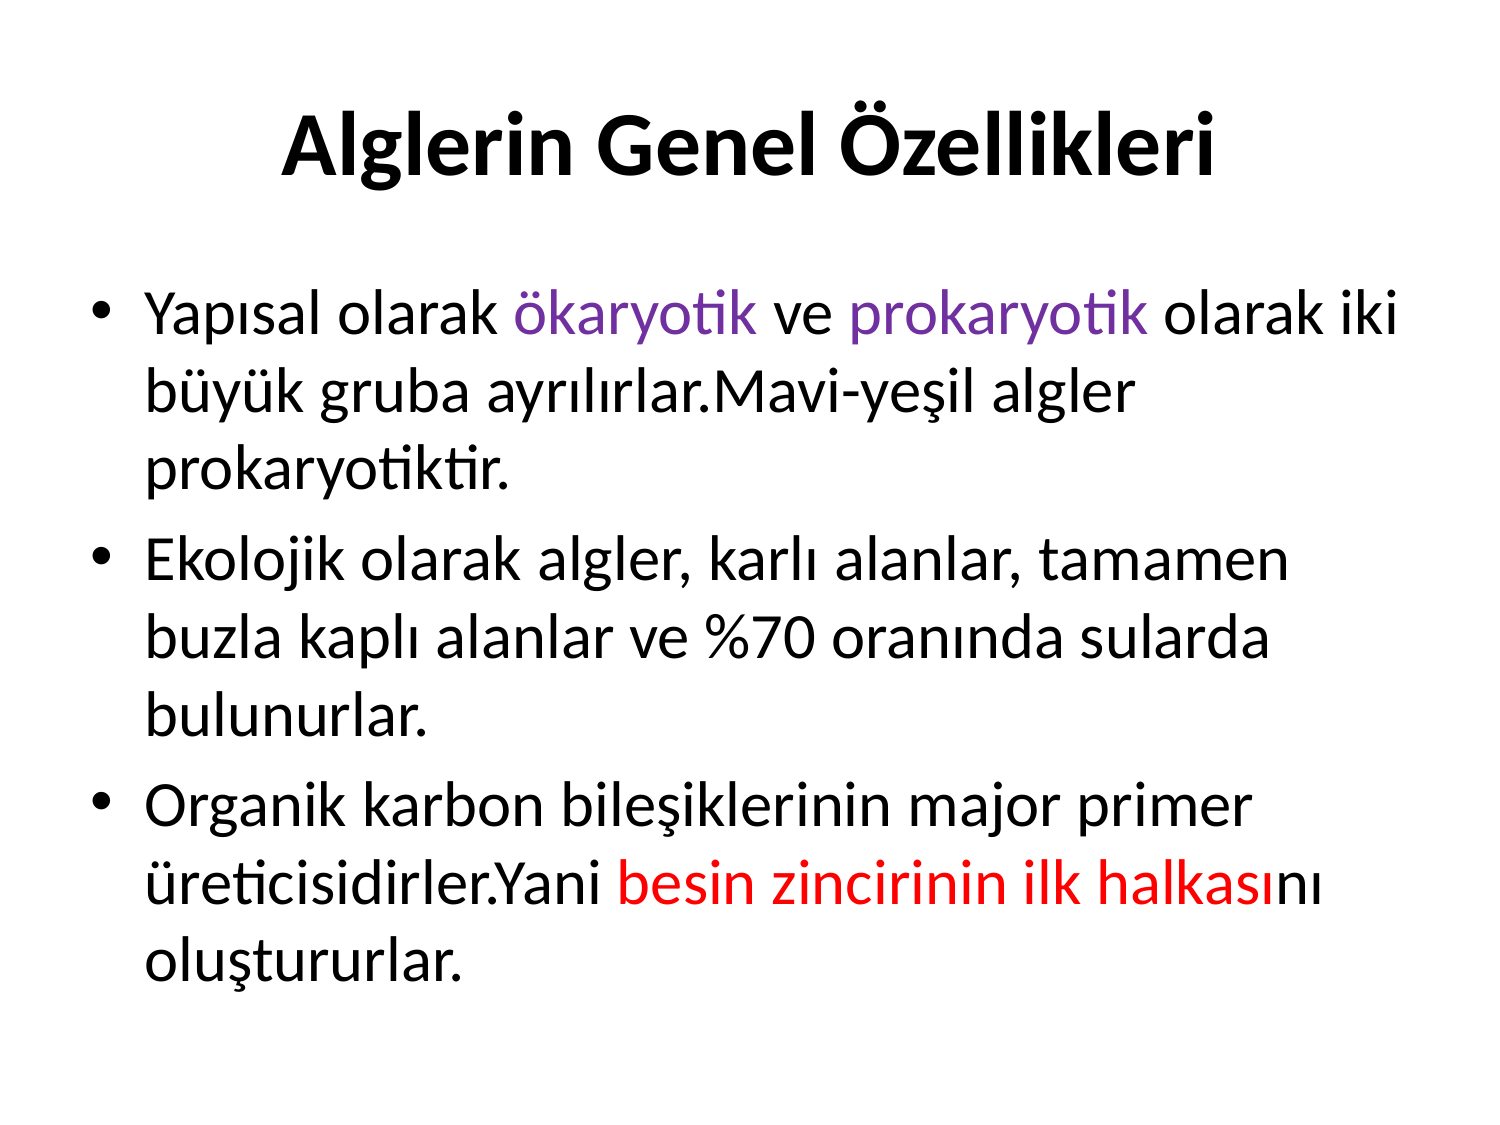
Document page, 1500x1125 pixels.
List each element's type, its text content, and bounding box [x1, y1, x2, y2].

list Yapısal olarak ökaryotik ve prokaryotik olarak iki büyük gruba ayrılırlar.Mavi-yeşil algler prokaryotiktir. Ekolojik olarak algler, karlı alanlar, tamamen buzla kaplı alanlar ve %70 oranında sularda bulunurlar. Organik karbon bileşiklerinin major primer üreticisidirler.Yani besin zincirinin ilk halkasını oluştururlar. [75, 262, 1425, 1005]
title Alglerin Genel Özellikleri [75, 45, 1425, 233]
